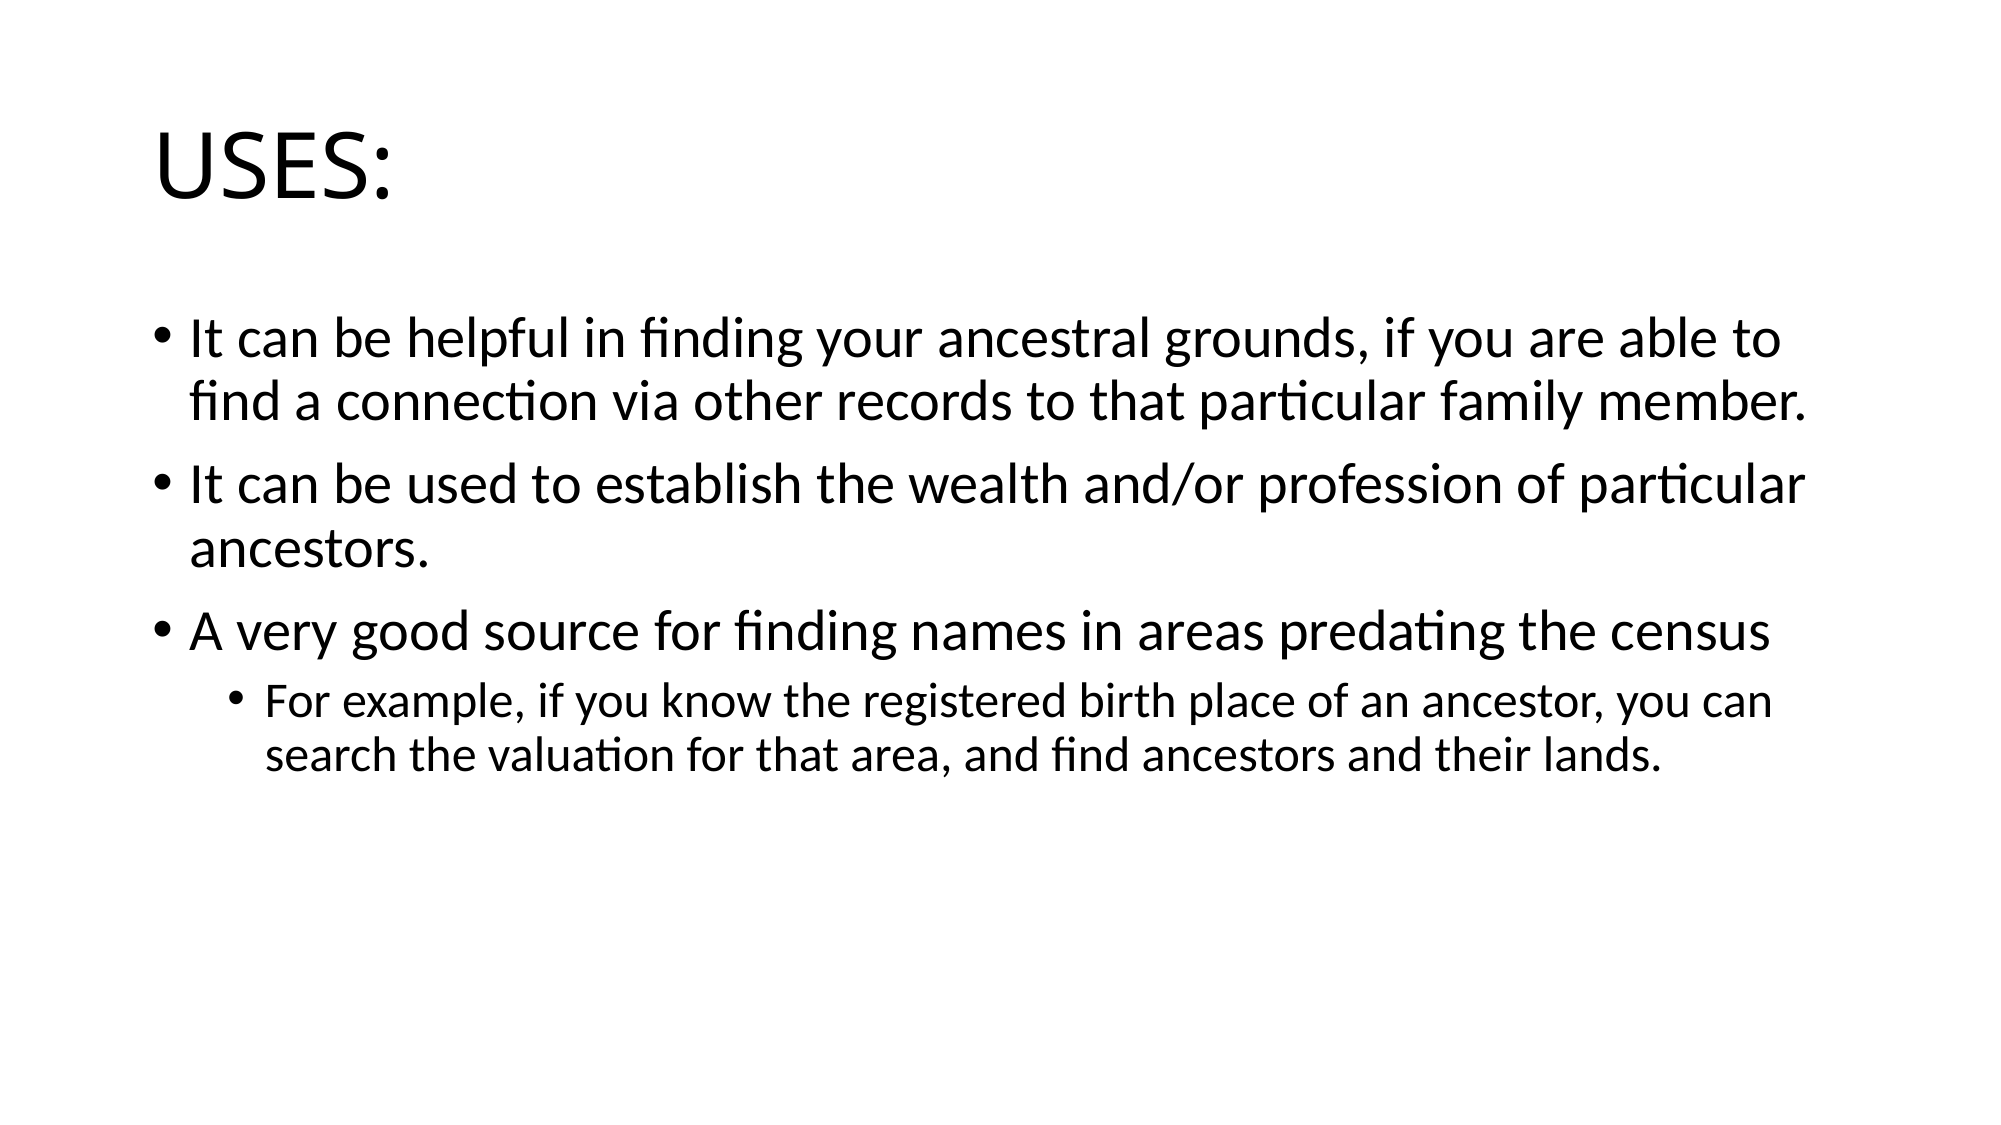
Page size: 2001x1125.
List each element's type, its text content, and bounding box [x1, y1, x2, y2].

list It can be helpful in finding your ancestral grounds, if you are able to find a connection via other records to that particular family member. It can be used to establish the wealth and/or profession of particular ancestors. A very good source for finding names in areas predating the census For example, if you know the registered birth place of an ancestor, you can search the valuation for that area, and find ancestors and their lands. [137, 299, 1863, 1014]
title USES: [137, 59, 1863, 278]
